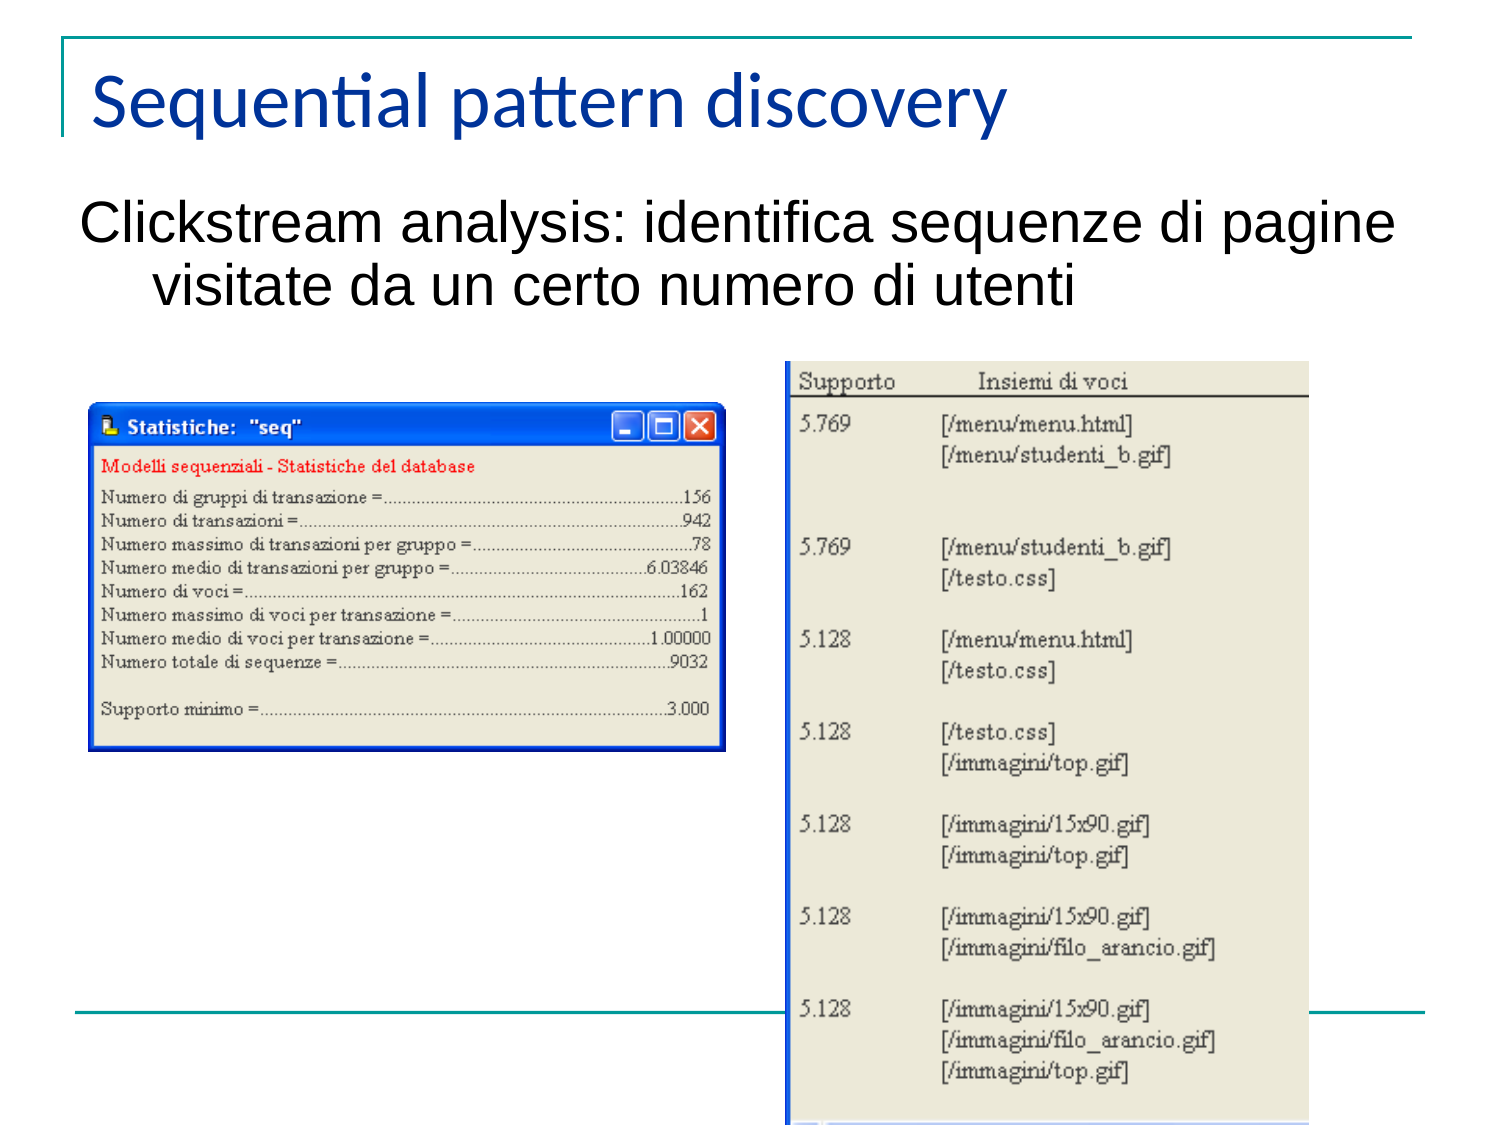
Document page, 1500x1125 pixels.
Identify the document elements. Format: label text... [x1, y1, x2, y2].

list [785, 361, 1309, 1125]
text_box Clickstream analysis: identifica sequenze di pagine visitate da un certo numero di utenti [64, 184, 1415, 273]
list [88, 402, 727, 752]
title Sequential pattern discovery [76, 31, 1427, 161]
